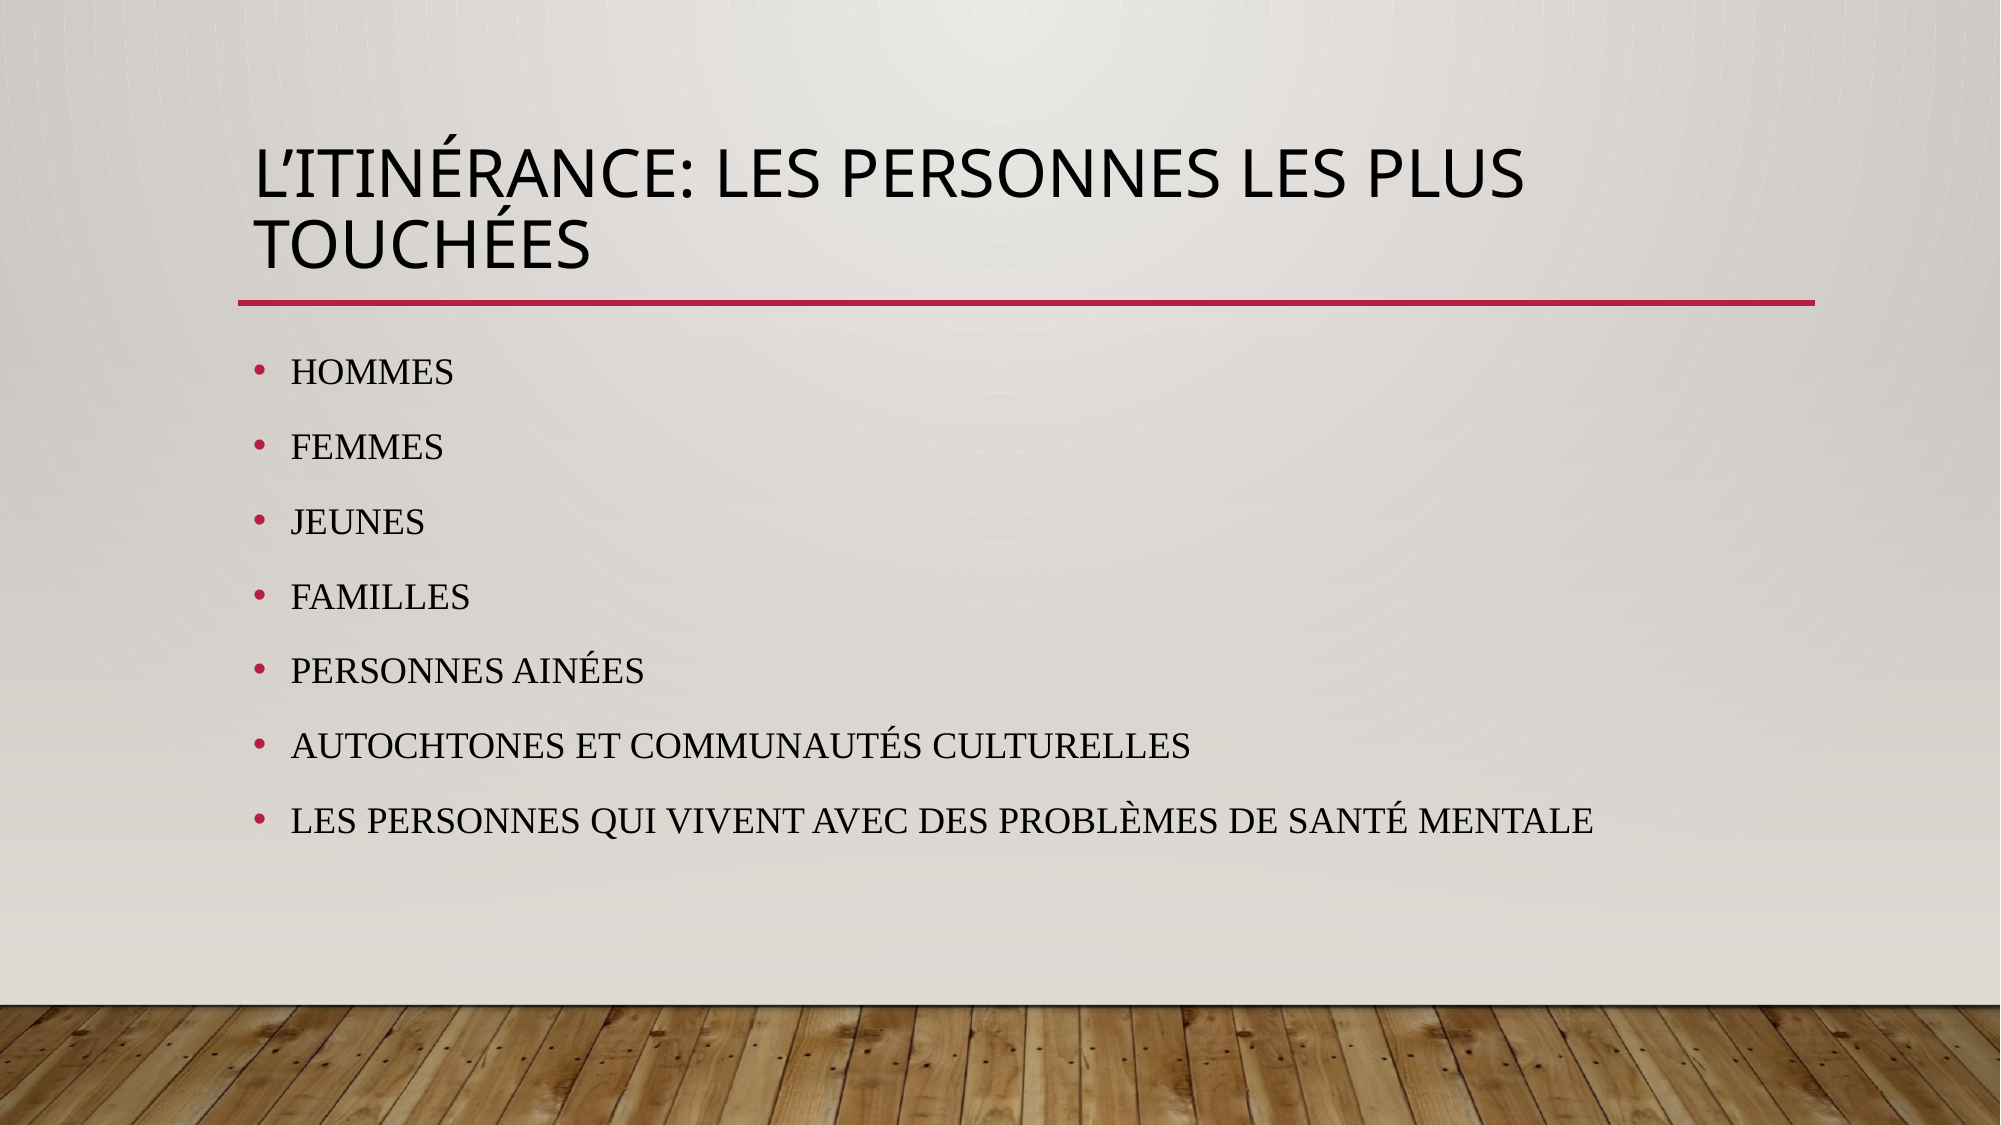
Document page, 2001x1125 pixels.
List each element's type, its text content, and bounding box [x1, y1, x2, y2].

picture [0, 1005, 2000, 1125]
list HOMMES FEMMES JEUNES FAMILLES PERSONNES AINÉES AUTOCHTONES ET COMMUNAUTÉS CULTURELLES LES PERSONNES QUI VIVENT AVEC DES PROBLÈMES DE SANTÉ MENTALE [238, 330, 1814, 897]
title L’ITINÉRANCE: LES PERSONNES LES PLUS TOUCHÉES [238, 131, 1814, 305]
